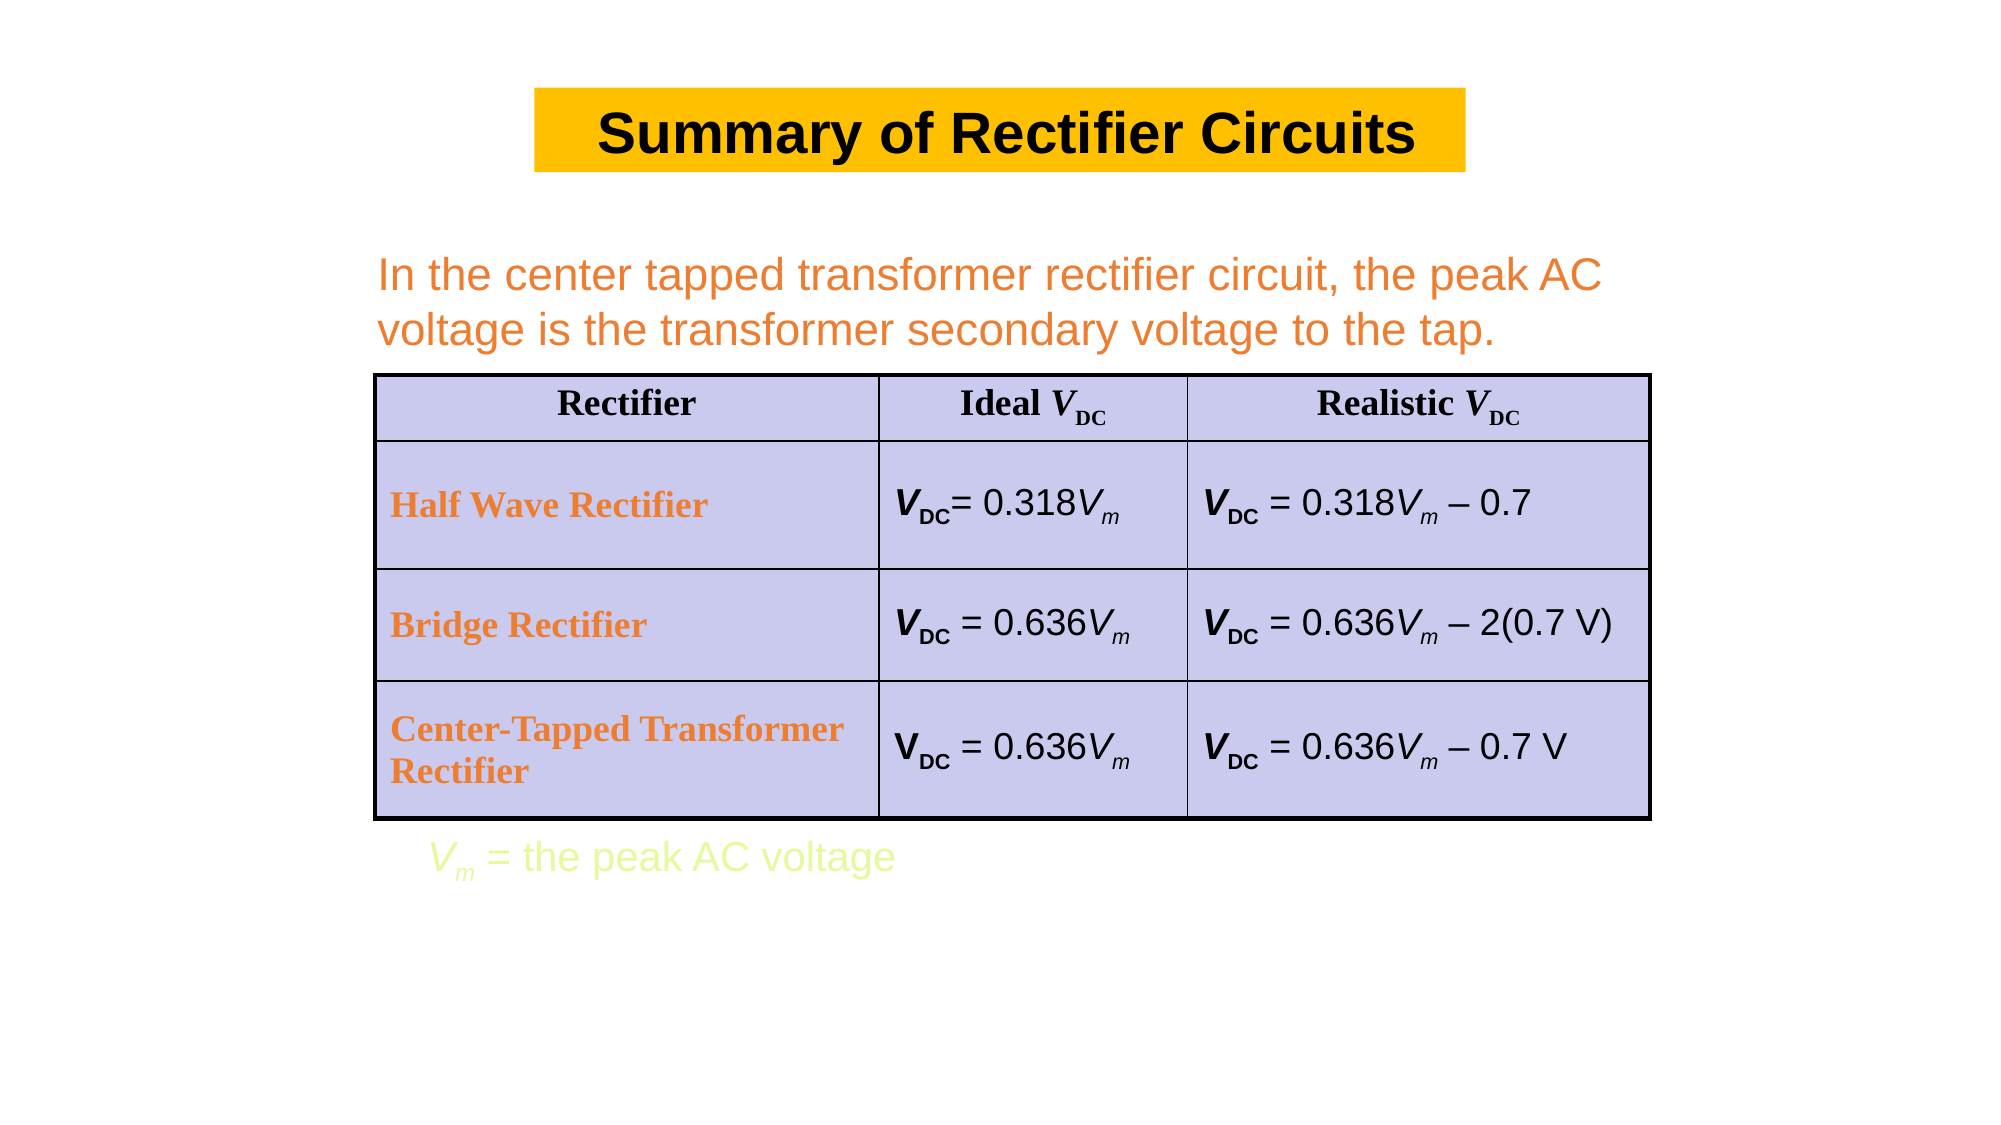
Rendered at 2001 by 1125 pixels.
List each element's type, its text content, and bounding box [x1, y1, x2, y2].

table_cell Bridge Rectifier [377, 570, 878, 680]
text_box Vm = the peak AC voltage [412, 822, 1575, 894]
table_cell Center-Tapped Transformer Rectifier [377, 682, 878, 816]
text_box In the center tapped transformer rectifier circuit, the peak AC voltage is the transformer secondary voltage to the tap. [362, 237, 1688, 363]
table_header Realistic VDC [1188, 377, 1648, 440]
table_cell VDC = 0.318Vm – 0.7 [1188, 442, 1648, 568]
text_box Summary of Rectifier Circuits [534, 87, 1466, 173]
table_cell VDC = 0.636Vm – 2(0.7 V) [1188, 570, 1648, 680]
table_cell VDC = 0.636Vm [880, 570, 1187, 680]
table_cell Half Wave Rectifier [377, 442, 878, 568]
table_header Rectifier [377, 377, 878, 440]
table_cell VDC = 0.636Vm – 0.7 V [1188, 682, 1648, 816]
table_cell VDC= 0.318Vm [880, 442, 1187, 568]
table_header Ideal VDC [880, 377, 1187, 440]
table_cell VDC = 0.636Vm [880, 682, 1187, 816]
